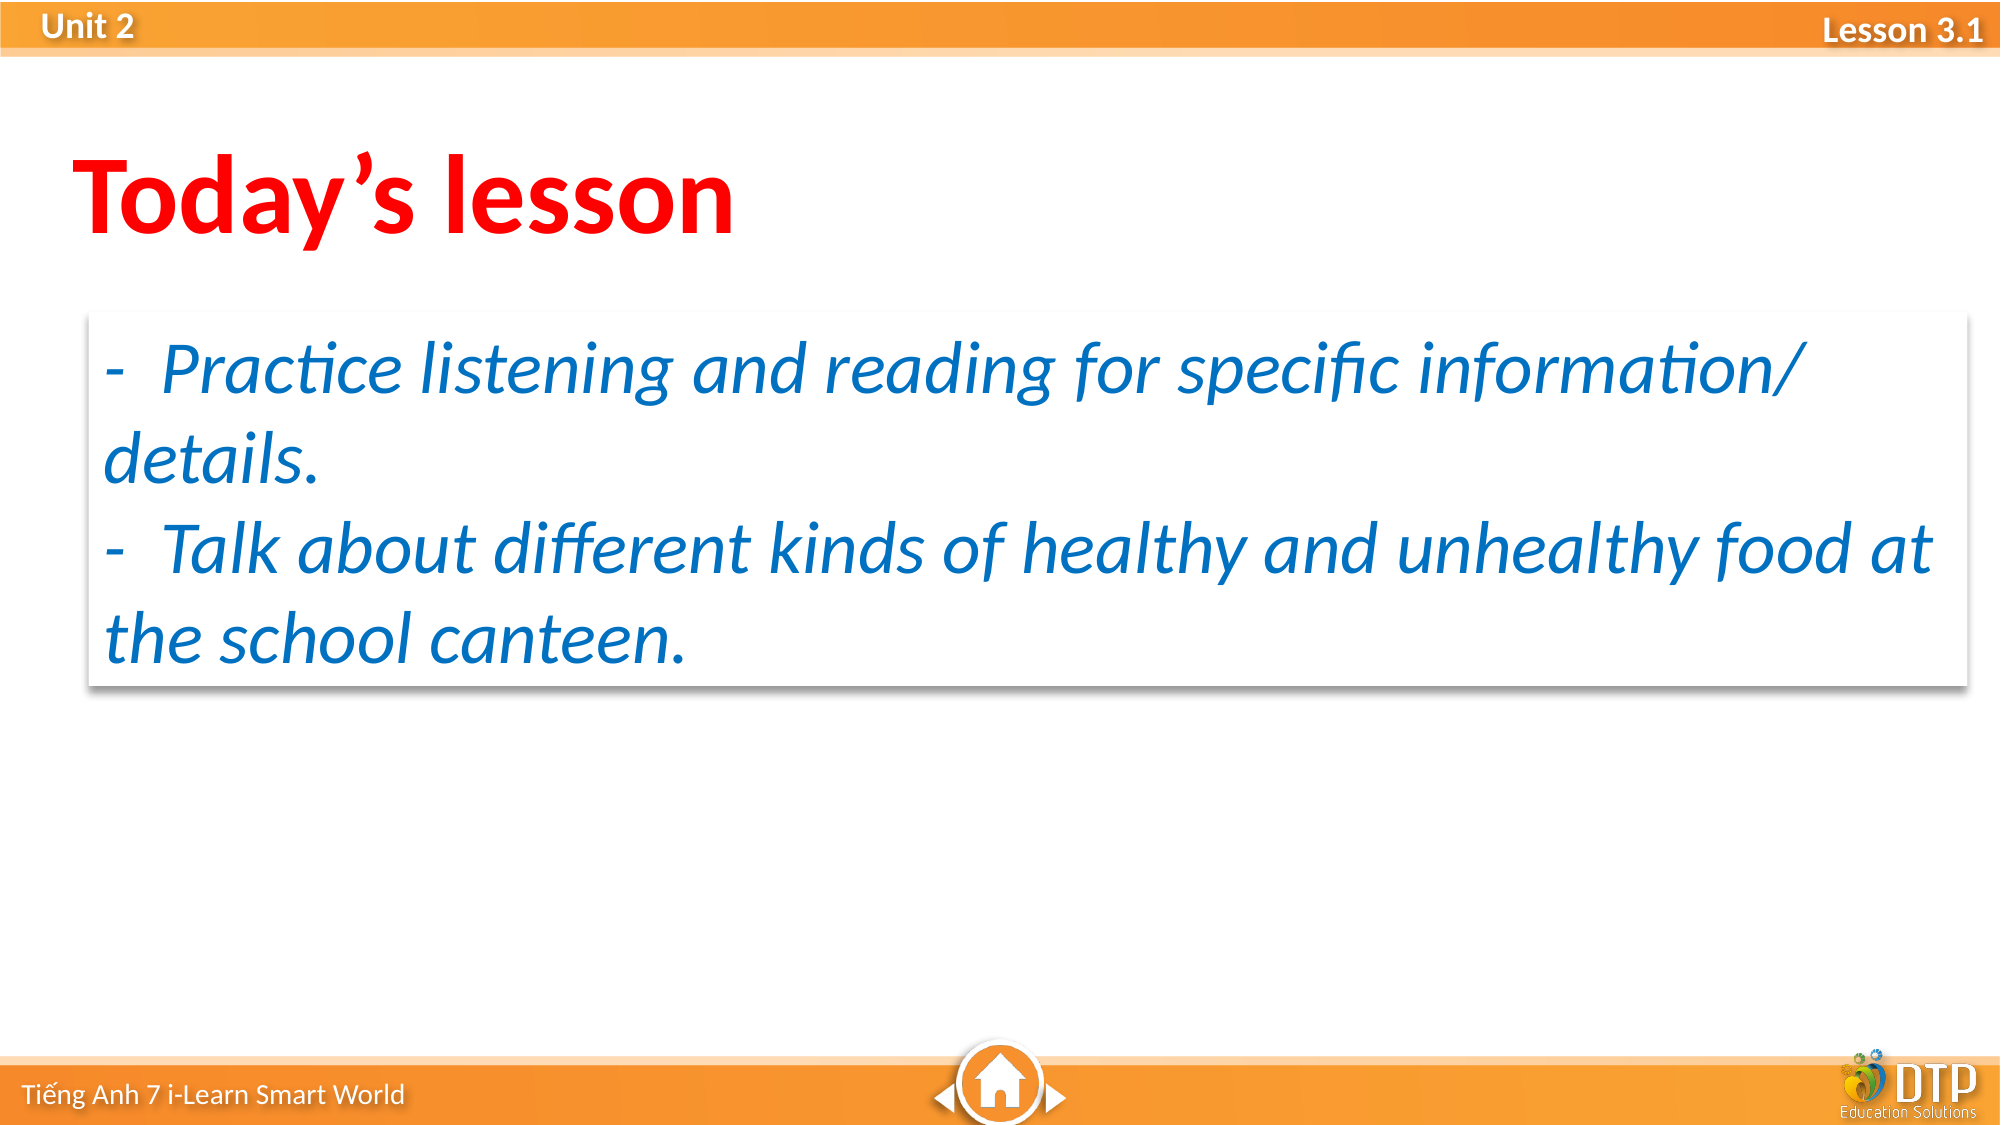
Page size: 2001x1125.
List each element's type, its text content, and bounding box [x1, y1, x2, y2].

text_box - Practice listening and reading for specific information/ details. - Talk about different kinds of healthy and unhealthy food at the school canteen. [88, 311, 1968, 686]
text_box Today’s lesson [57, 113, 753, 264]
picture [0, 2, 2000, 1125]
